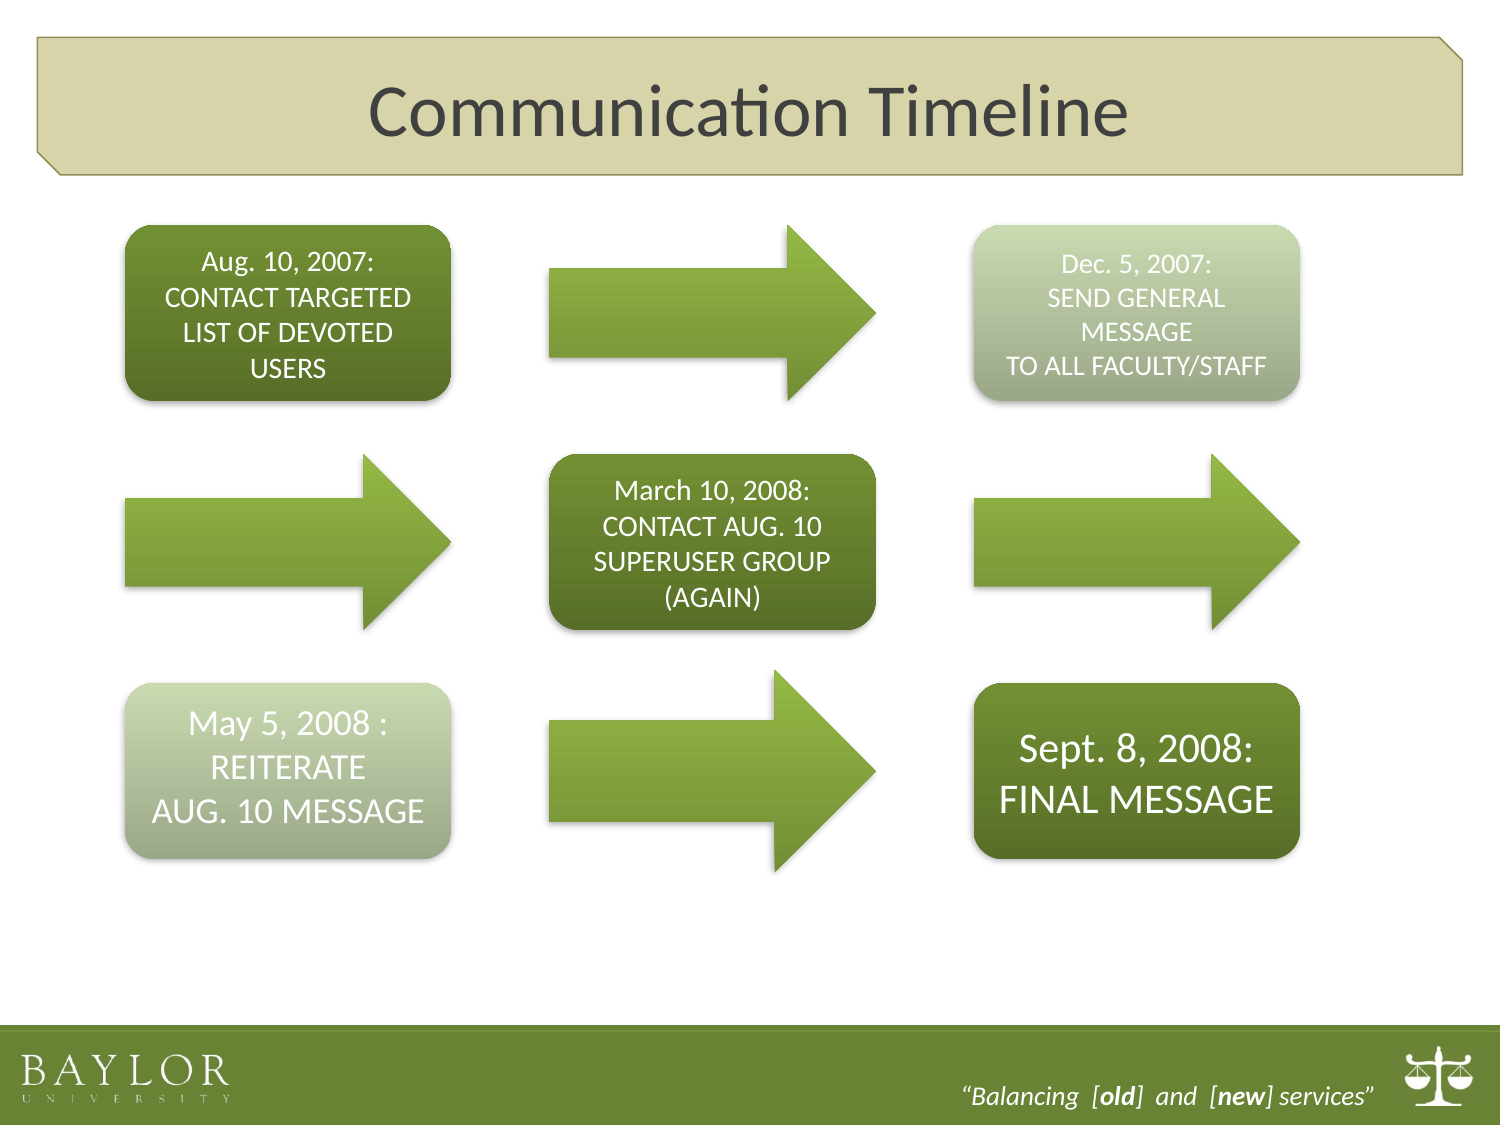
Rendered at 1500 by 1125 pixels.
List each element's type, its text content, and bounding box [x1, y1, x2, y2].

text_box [124, 224, 1301, 1001]
picture [12, 1043, 238, 1113]
title Communication Timeline [37, 37, 1463, 175]
picture [1395, 1046, 1483, 1106]
